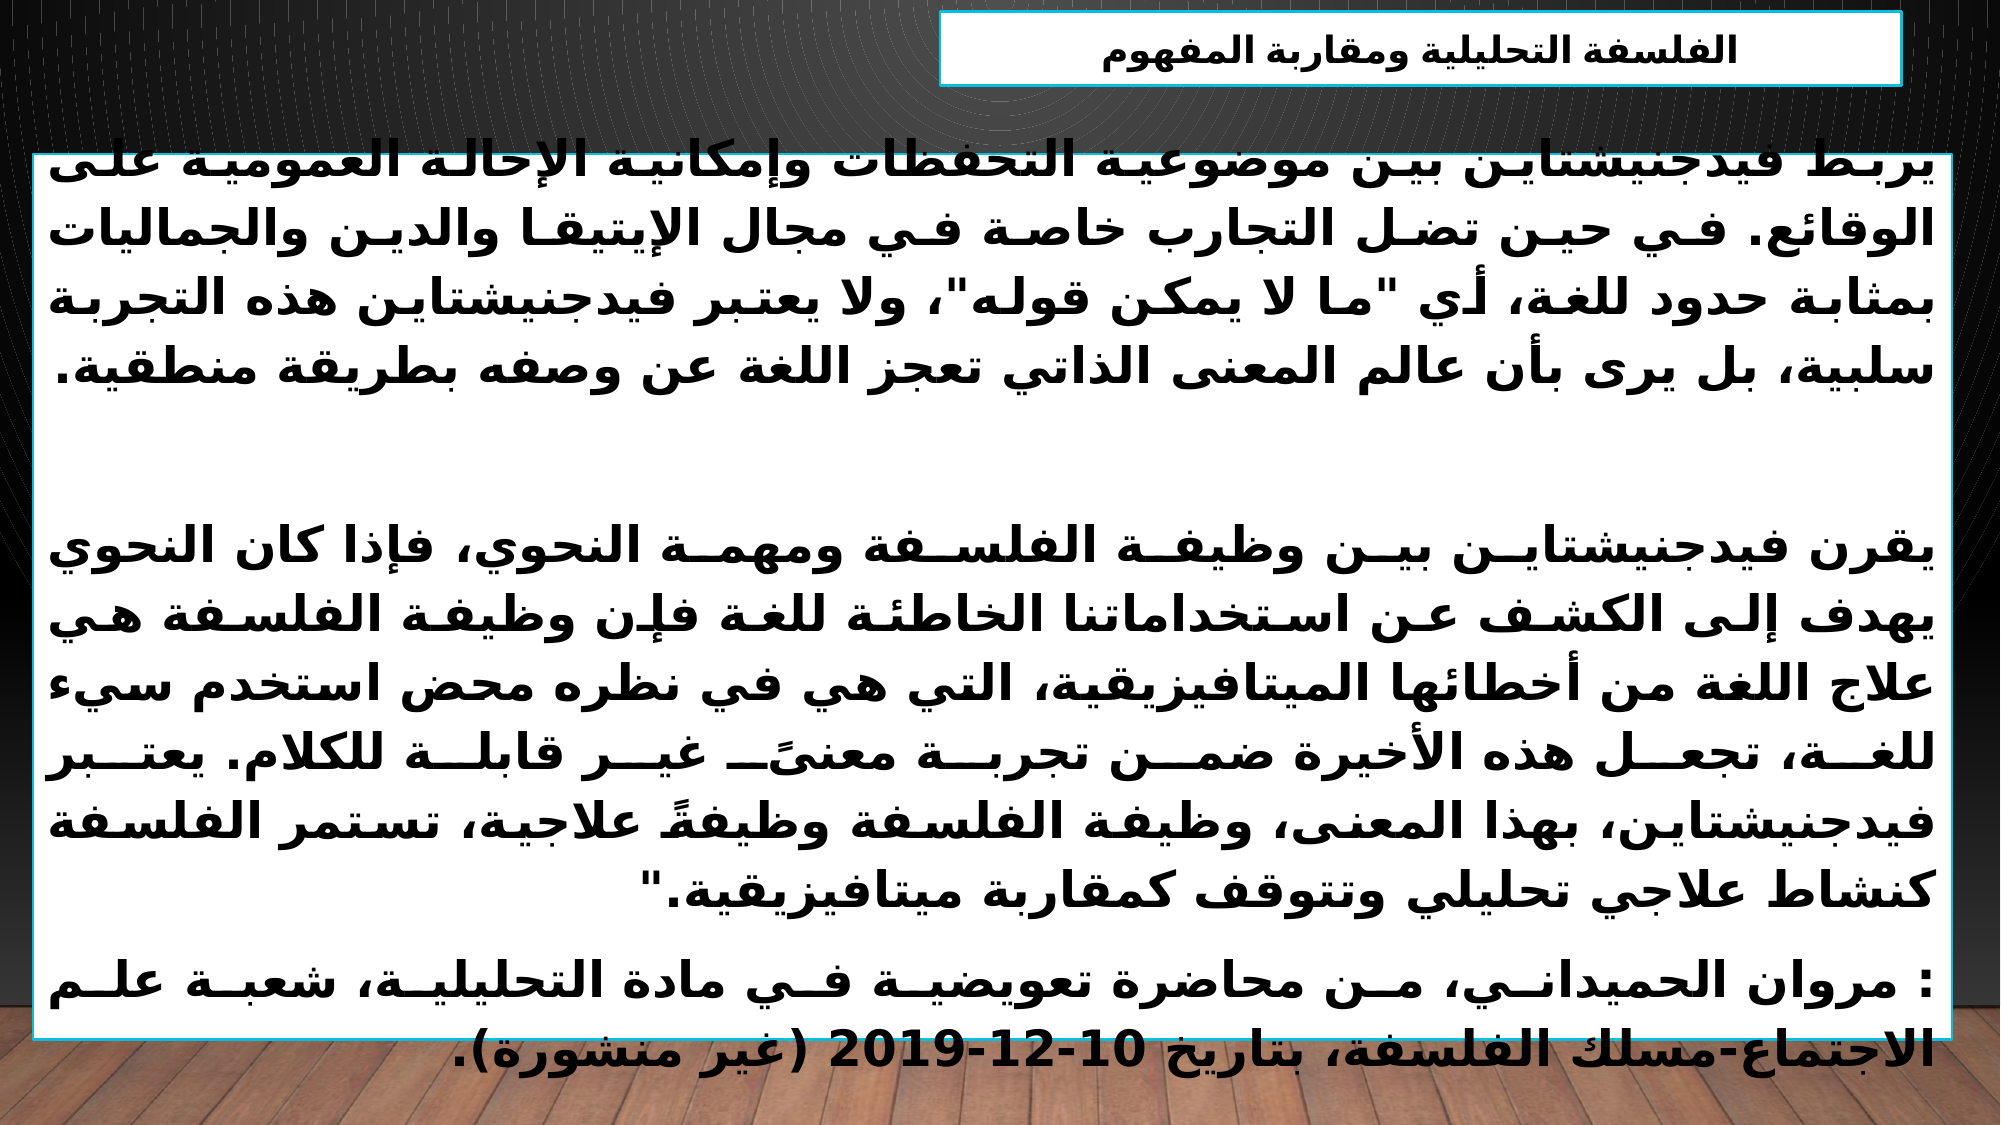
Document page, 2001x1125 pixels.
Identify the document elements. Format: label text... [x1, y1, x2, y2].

text_box يربط فيدجنيشتاين بين موضوعية التحفظات وإمكانية الإحالة العمومية على الوقائع. في حين تضل التجارب خاصة في مجال الإيتيقا والدين والجماليات بمثابة حدود للغة، أي "ما لا يمكن قوله"، ولا يعتبر فيدجنيشتاين هذه التجربة سلبية، بل يرى بأن عالم المعنى الذاتي تعجز اللغة عن وصفه بطريقة منطقية. يقرن فيدجنيشتاين بين وظيفة الفلسفة ومهمة النحوي، فإذا كان النحوي يهدف إلى الكشف عن استخداماتنا الخاطئة للغة فإن وظيفة الفلسفة هي علاج اللغة من أخطائها الميتافيزيقية، التي هي في نظره محض استخدم سيء للغة، تجعل هذه الأخيرة ضمن تجربة معنىً غير قابلة للكلام. يعتبر فيدجنيشتاين، بهذا المعنى، وظيفة الفلسفة وظيفةً علاجية، تستمر الفلسفة كنشاط علاجي تحليلي وتتوقف كمقاربة ميتافيزيقية." : مروان الحميداني، من محاضرة تعويضية في مادة التحليلية، شعبة علم الاجتماع-مسلك الفلسفة، بتاريخ 10-12-2019 (غير منشورة). [32, 153, 1953, 1041]
picture [0, 1005, 2000, 1125]
text_box الفلسفة التحليلية ومقاربة المفهوم [939, 10, 1903, 87]
